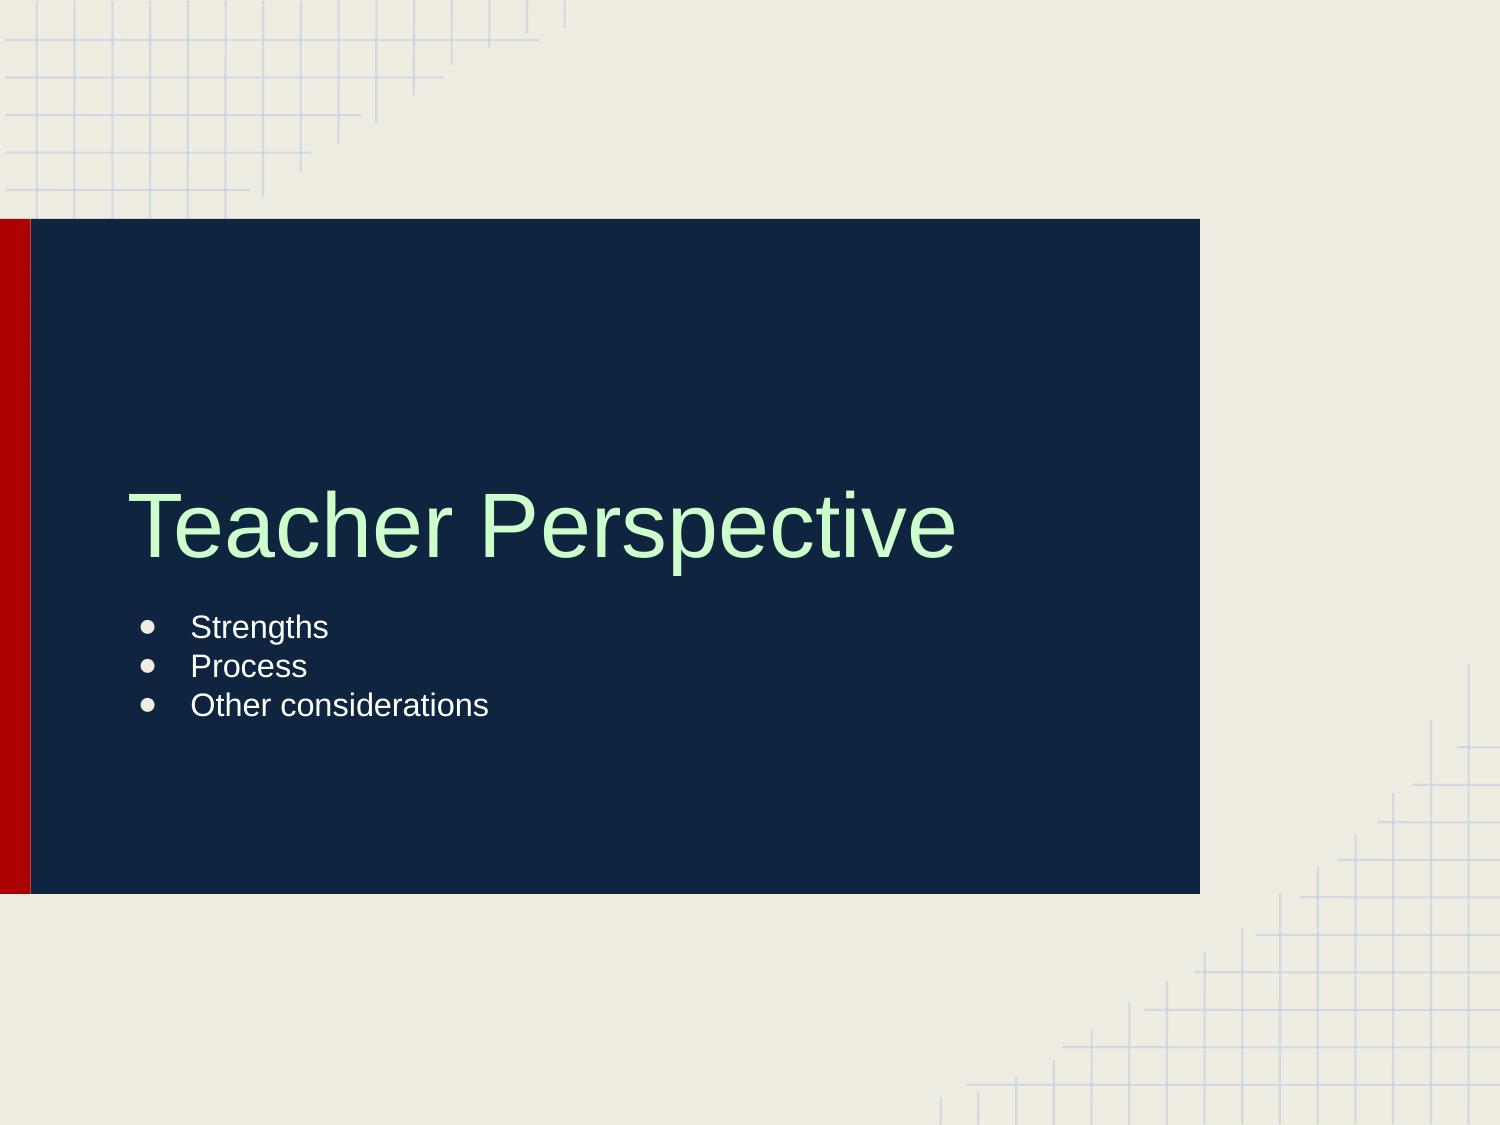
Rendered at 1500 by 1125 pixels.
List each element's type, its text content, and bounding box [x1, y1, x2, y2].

subtitle Strengths Process Other considerations [112, 590, 1163, 739]
title Teacher Perspective [112, 371, 1163, 590]
